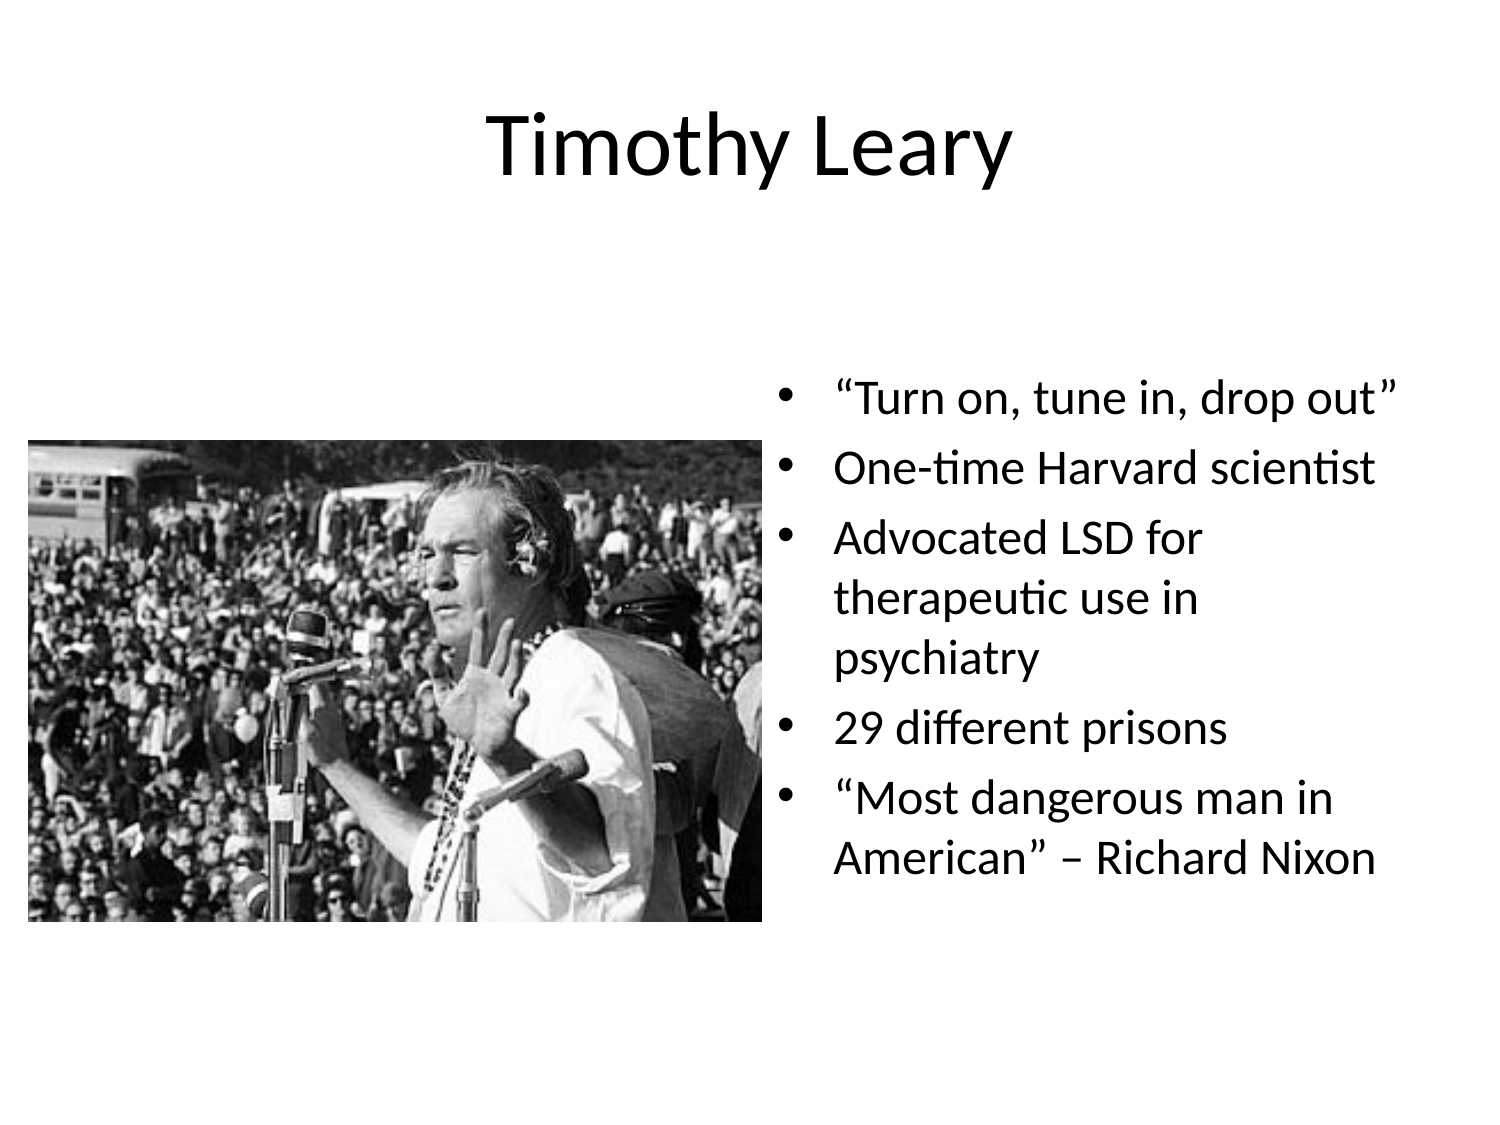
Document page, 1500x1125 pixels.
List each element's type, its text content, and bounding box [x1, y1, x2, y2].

list “Turn on, tune in, drop out” One-time Harvard scientist Advocated LSD for therapeutic use in psychiatry 29 different prisons “Most dangerous man in American” – Richard Nixon [761, 356, 1425, 1005]
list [27, 439, 763, 922]
title Timothy Leary [75, 45, 1425, 233]
